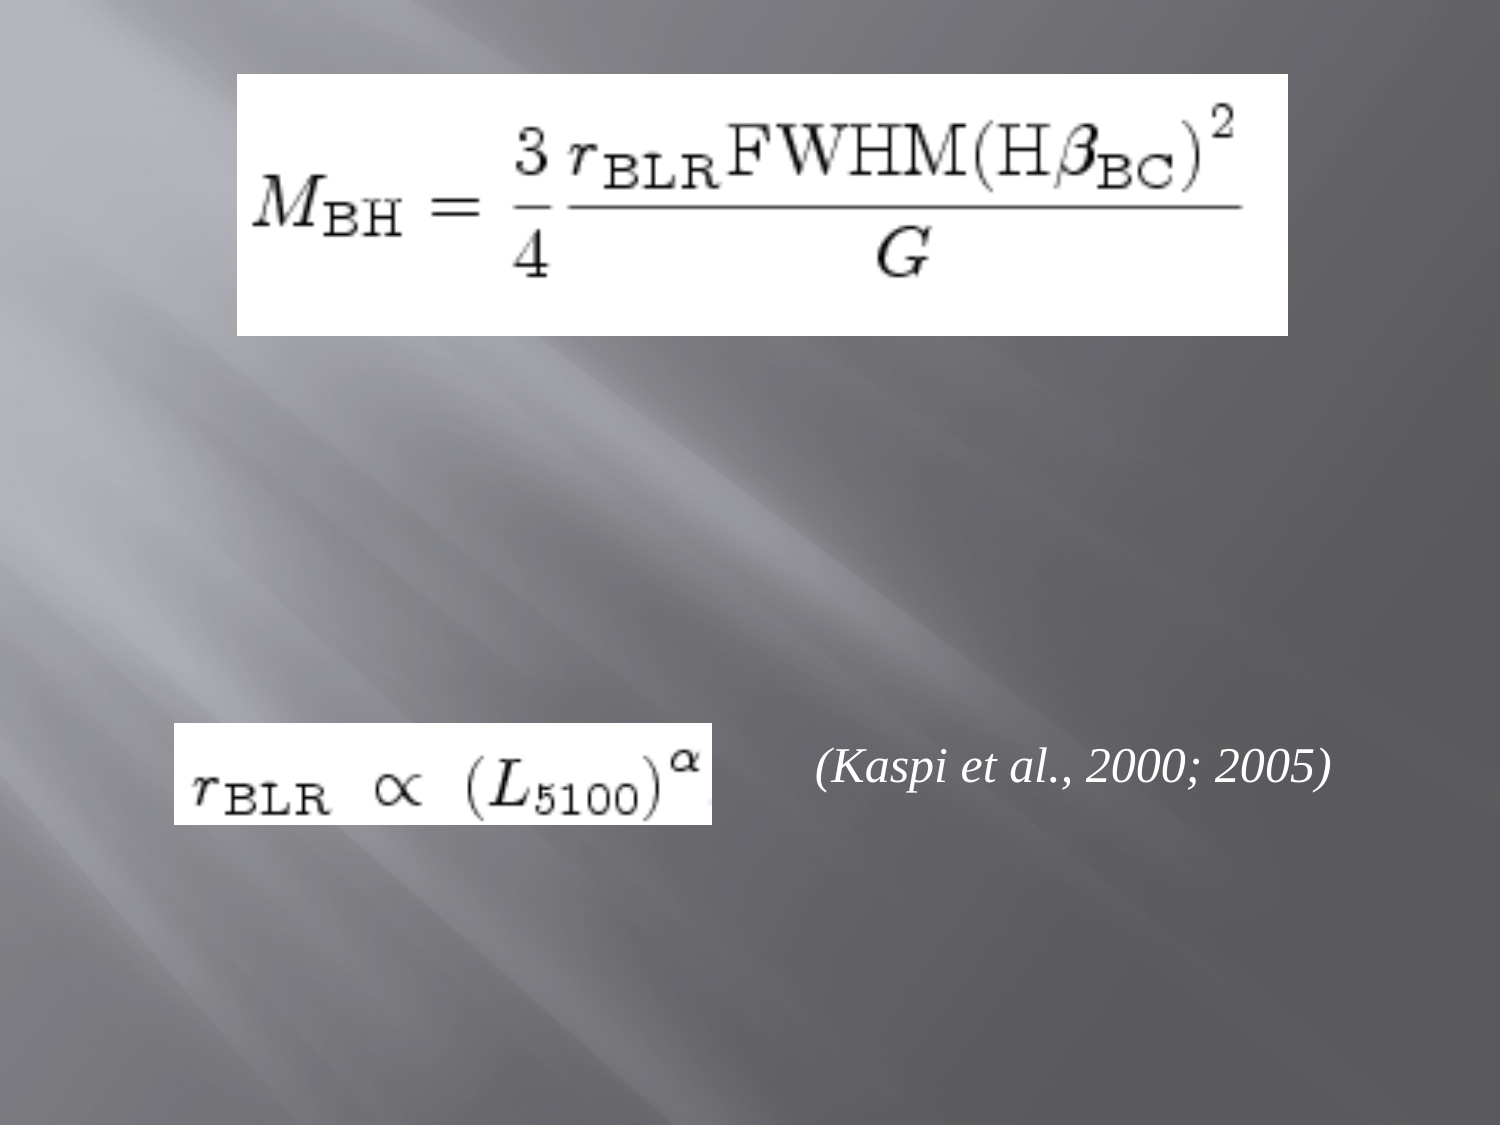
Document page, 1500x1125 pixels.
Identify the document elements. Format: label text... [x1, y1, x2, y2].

text_box (Kaspi et al., 2000; 2005) [800, 724, 1375, 800]
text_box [174, 723, 712, 826]
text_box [237, 74, 1288, 336]
